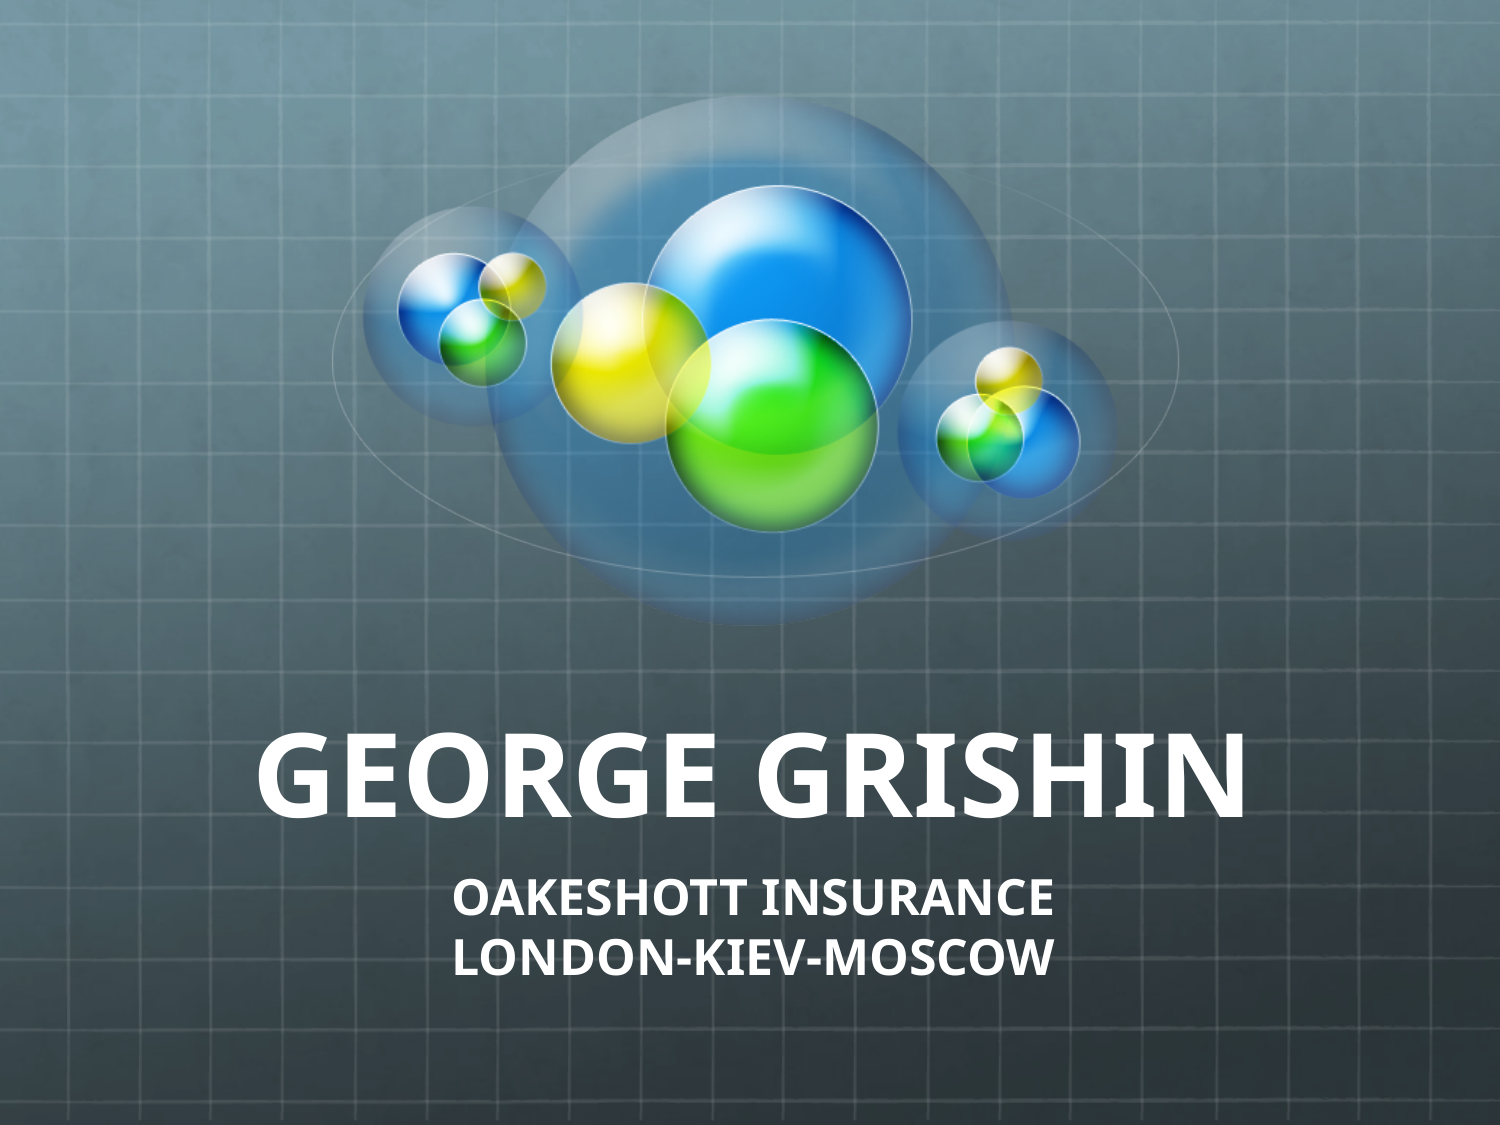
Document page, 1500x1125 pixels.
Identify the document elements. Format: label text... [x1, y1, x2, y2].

subtitle OAKESHOTT INSURANCE LONDON-KIEV-MOSCOW [134, 858, 1372, 1028]
picture [0, 0, 1500, 1125]
title GEORGE GRISHIN [134, 681, 1372, 848]
